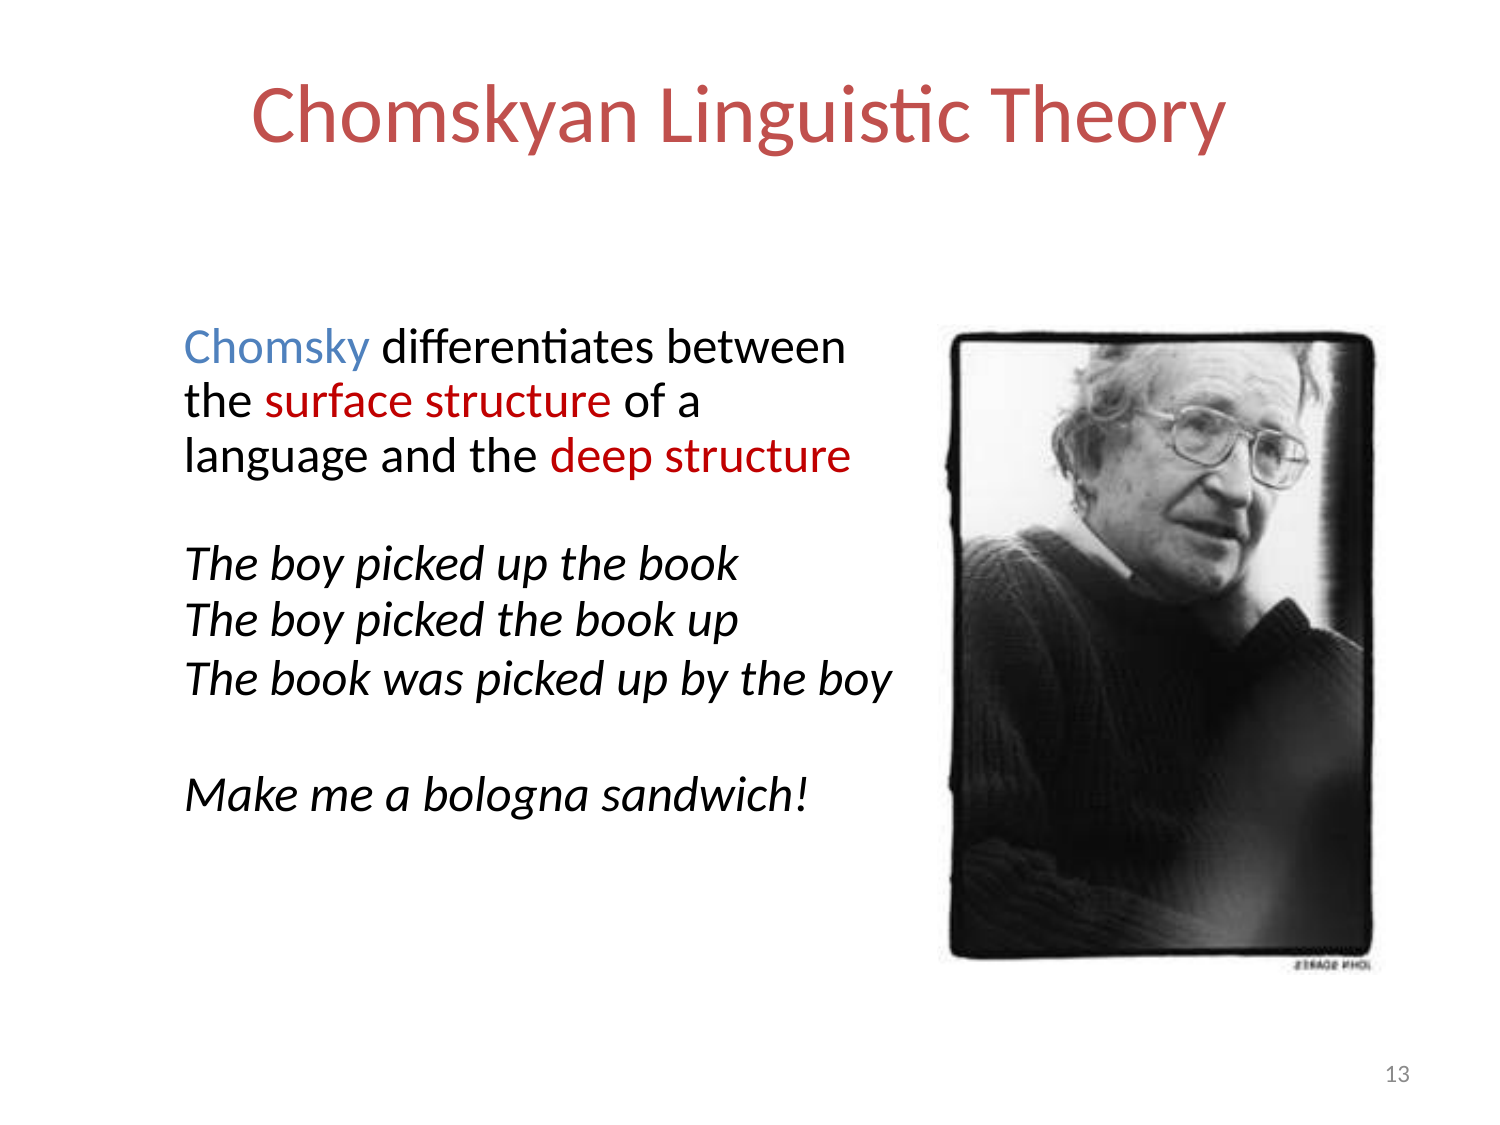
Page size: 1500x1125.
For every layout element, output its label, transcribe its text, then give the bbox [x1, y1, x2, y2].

picture [937, 324, 1386, 976]
slide_number 13 [1074, 1042, 1425, 1103]
title Chomskyan Linguistic Theory [112, 0, 1388, 213]
list Chomsky differentiates between the surface structure of a language and the deep structure The boy picked up the book The boy picked the book up The book was picked up by the boy Make me a bologna sandwich! [112, 312, 913, 988]
